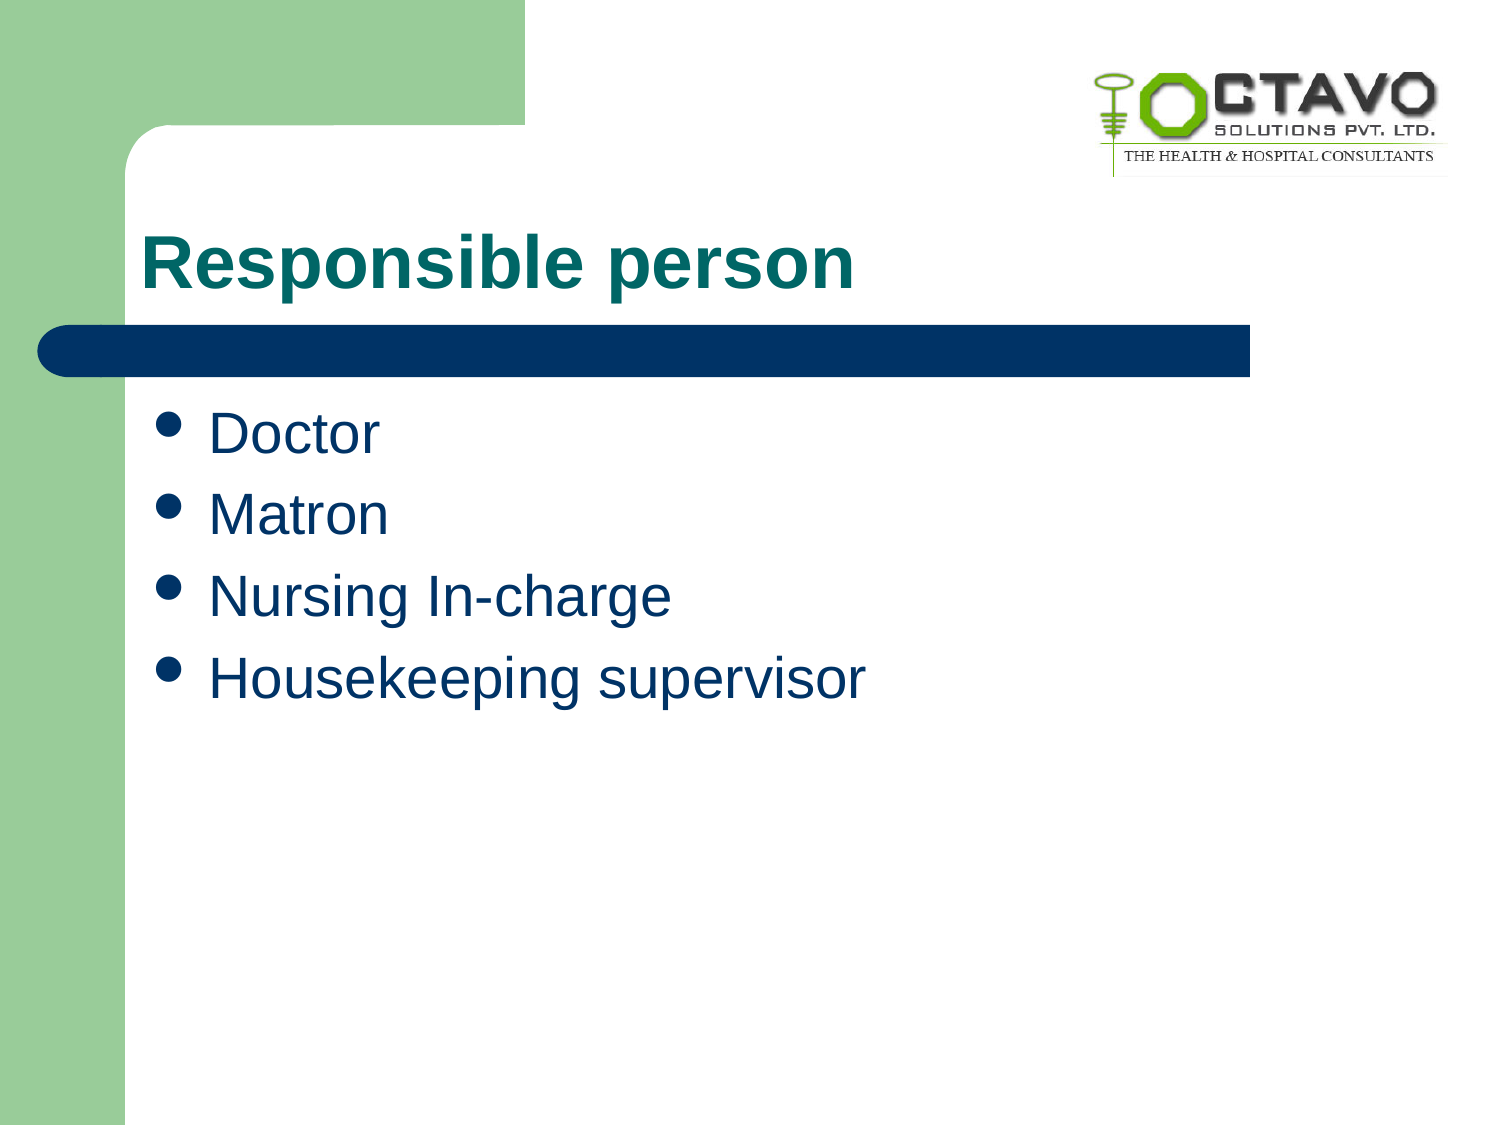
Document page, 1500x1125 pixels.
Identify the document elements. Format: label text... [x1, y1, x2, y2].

picture [1087, 62, 1448, 177]
list Doctor Matron Nursing In-charge Housekeeping supervisor [137, 387, 1400, 999]
title Responsible person [124, 124, 1426, 313]
